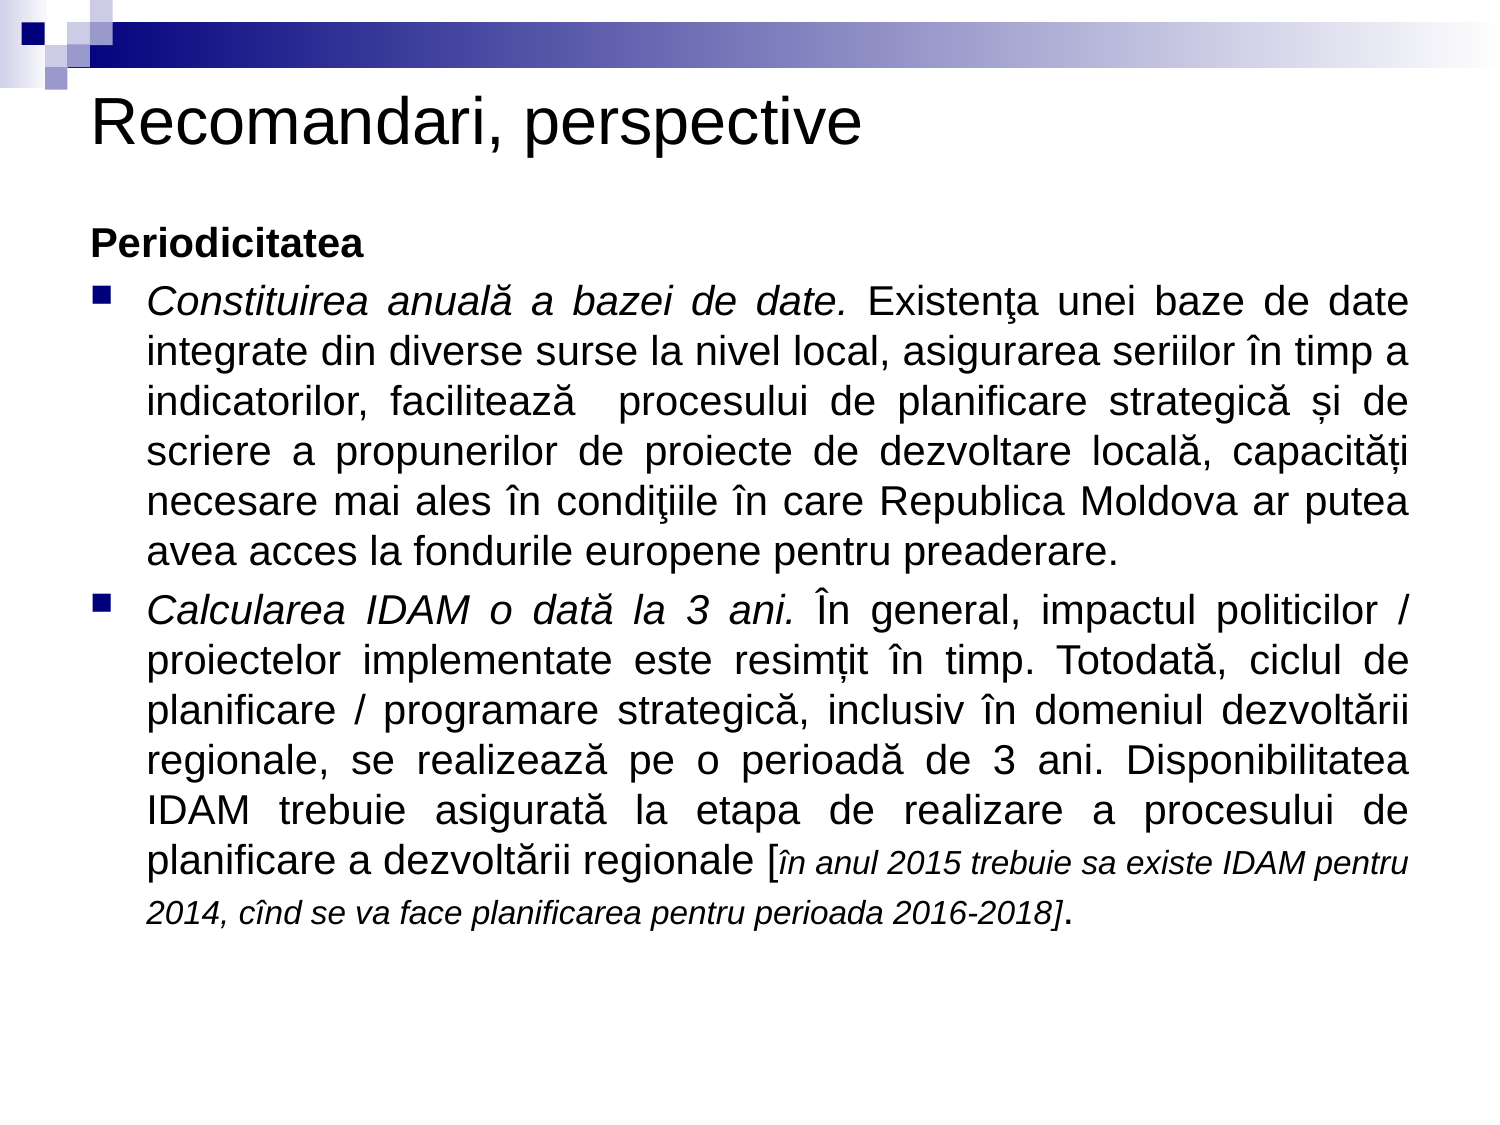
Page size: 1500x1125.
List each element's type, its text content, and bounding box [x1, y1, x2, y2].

title Recomandari, perspective [74, 74, 1426, 162]
list Periodicitatea Constituirea anuală a bazei de date. Existenţa unei baze de date integrate din diverse surse la nivel local, asigurarea seriilor în timp a indicatorilor, facilitează procesului de planificare strategică și de scriere a propunerilor de proiecte de dezvoltare locală, capacități necesare mai ales în condiţiile în care Republica Moldova ar putea avea acces la fondurile europene pentru preaderare. Calcularea IDAM o dată la 3 ani. În general, impactul politicilor / proiectelor implementate este resimțit în timp. Totodată, ciclul de planificare / programare strategică, inclusiv în domeniul dezvoltării regionale, se realizează pe o perioadă de 3 ani. Disponibilitatea IDAM trebuie asigurată la etapa de realizare a procesului de planificare a dezvoltării regionale [în anul 2015 trebuie sa existe IDAM pentru 2014, cînd se va face planificarea pentru perioada 2016-2018]. [74, 207, 1426, 963]
